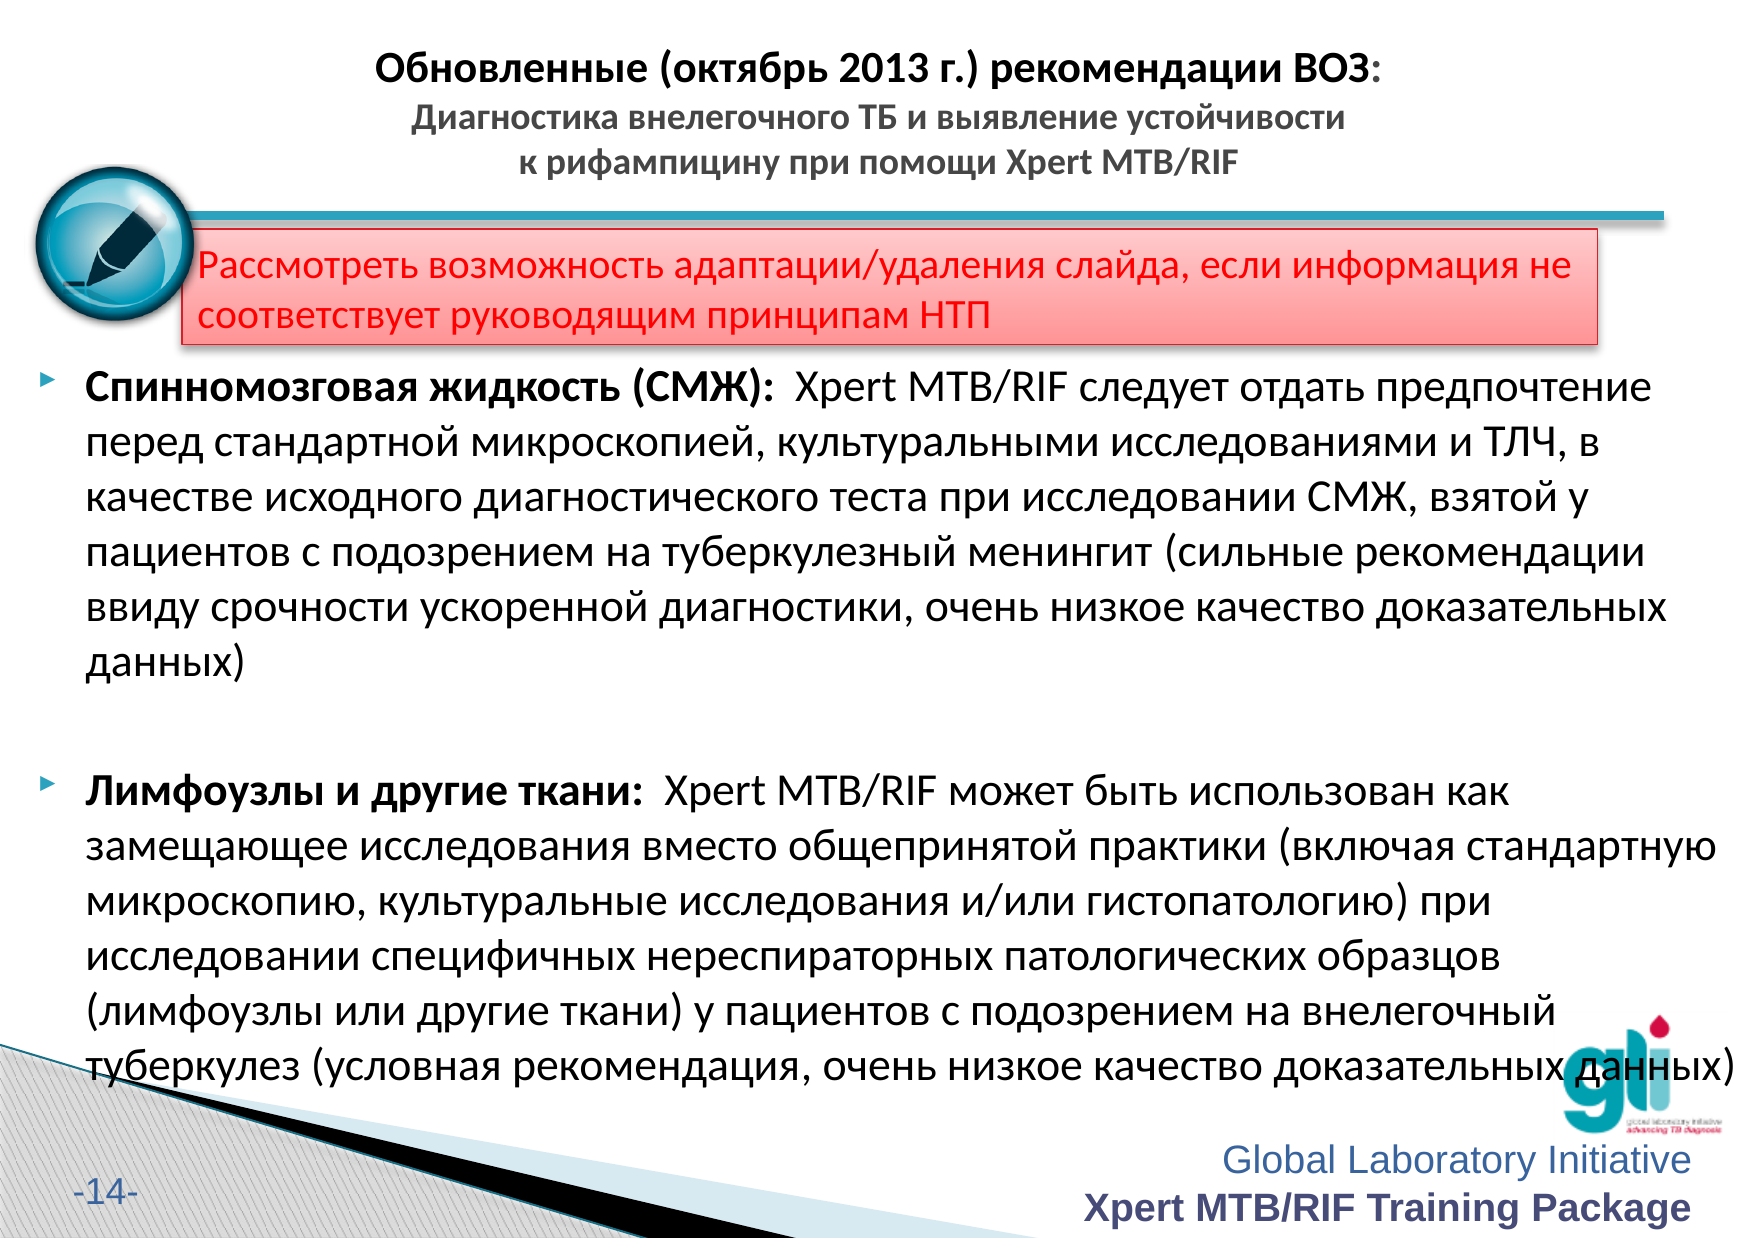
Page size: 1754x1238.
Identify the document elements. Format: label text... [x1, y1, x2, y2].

title Обновленные (октябрь 2013 г.) рекомендации ВОЗ: Диагностика внелегочного ТБ и выявление устойчивости к рифампицину при помощи Xpert MTB/RIF [2, 28, 1754, 192]
list Спинномозговая жидкость (СМЖ): Xpert MTB/RIF следует отдать предпочтение перед стандартной микроскопией, культуральными исследованиями и ТЛЧ, в качестве исходного диагностического теста при исследовании СМЖ, взятой у пациентов с подозрением на туберкулезный менингит (сильные рекомендации ввиду срочности ускоренной диагностики, очень низкое качество доказательных данных) Лимфоузлы и другие ткани: Xpert MTB/RIF может быть использован как замещающее исследования вместо общепринятой практики (включая стандартную микроскопию, культуральные исследования и/или гистопатологию) при исследовании специфичных нереспираторных патологических образцов (лимфоузлы или другие ткани) у пациентов с подозрением на внелегочный туберкулез (условная рекомендация, очень низкое качество доказательных данных) [0, 347, 1754, 1054]
picture [1553, 1054, 1727, 1139]
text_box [24, 164, 1600, 346]
